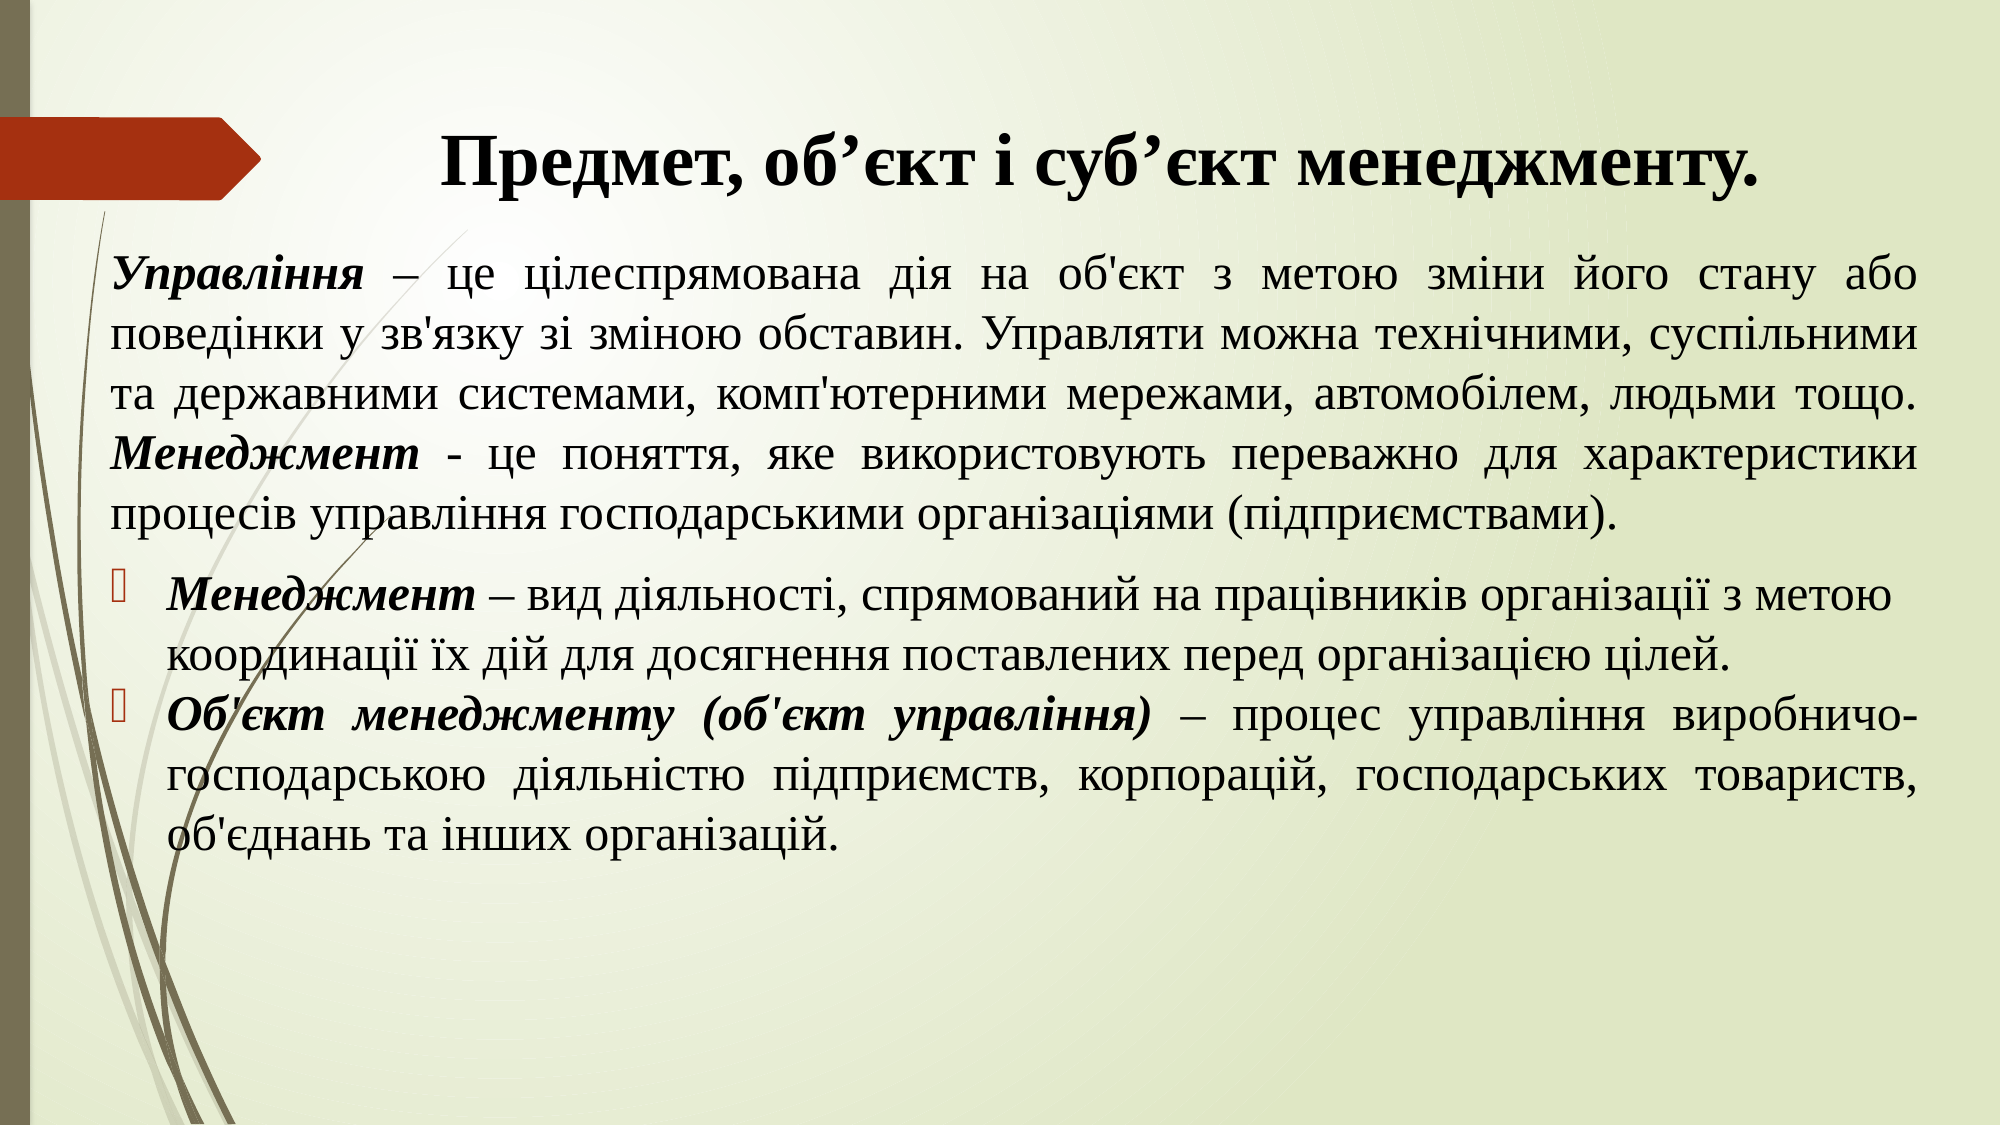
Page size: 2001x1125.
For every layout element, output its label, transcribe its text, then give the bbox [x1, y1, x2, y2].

title Предмет, об’єкт і суб’єкт менеджменту. [425, 102, 1888, 231]
list Управління – це цілеспрямована дія на об'єкт з метою зміни його стану або поведінки у зв'язку зі зміною обставин. Управляти можна технічними, суспільними та державними системами, комп'ютерними мережами, автомобілем, людьми тощо. Менеджмент - це поняття, яке використовують переважно для характеристики процесів управління господарськими організаціями (підприємствами). Менеджмент – вид діяльності, спрямований на працівників організації з метою координації їх дій для досягнення поставлених перед організацією цілей. Об'єкт менеджменту (об'єкт управління) – процес управління виробничо-господарською діяльністю підприємств, корпорацій, господарських товариств, об'єднань та інших організацій. [95, 231, 1934, 970]
